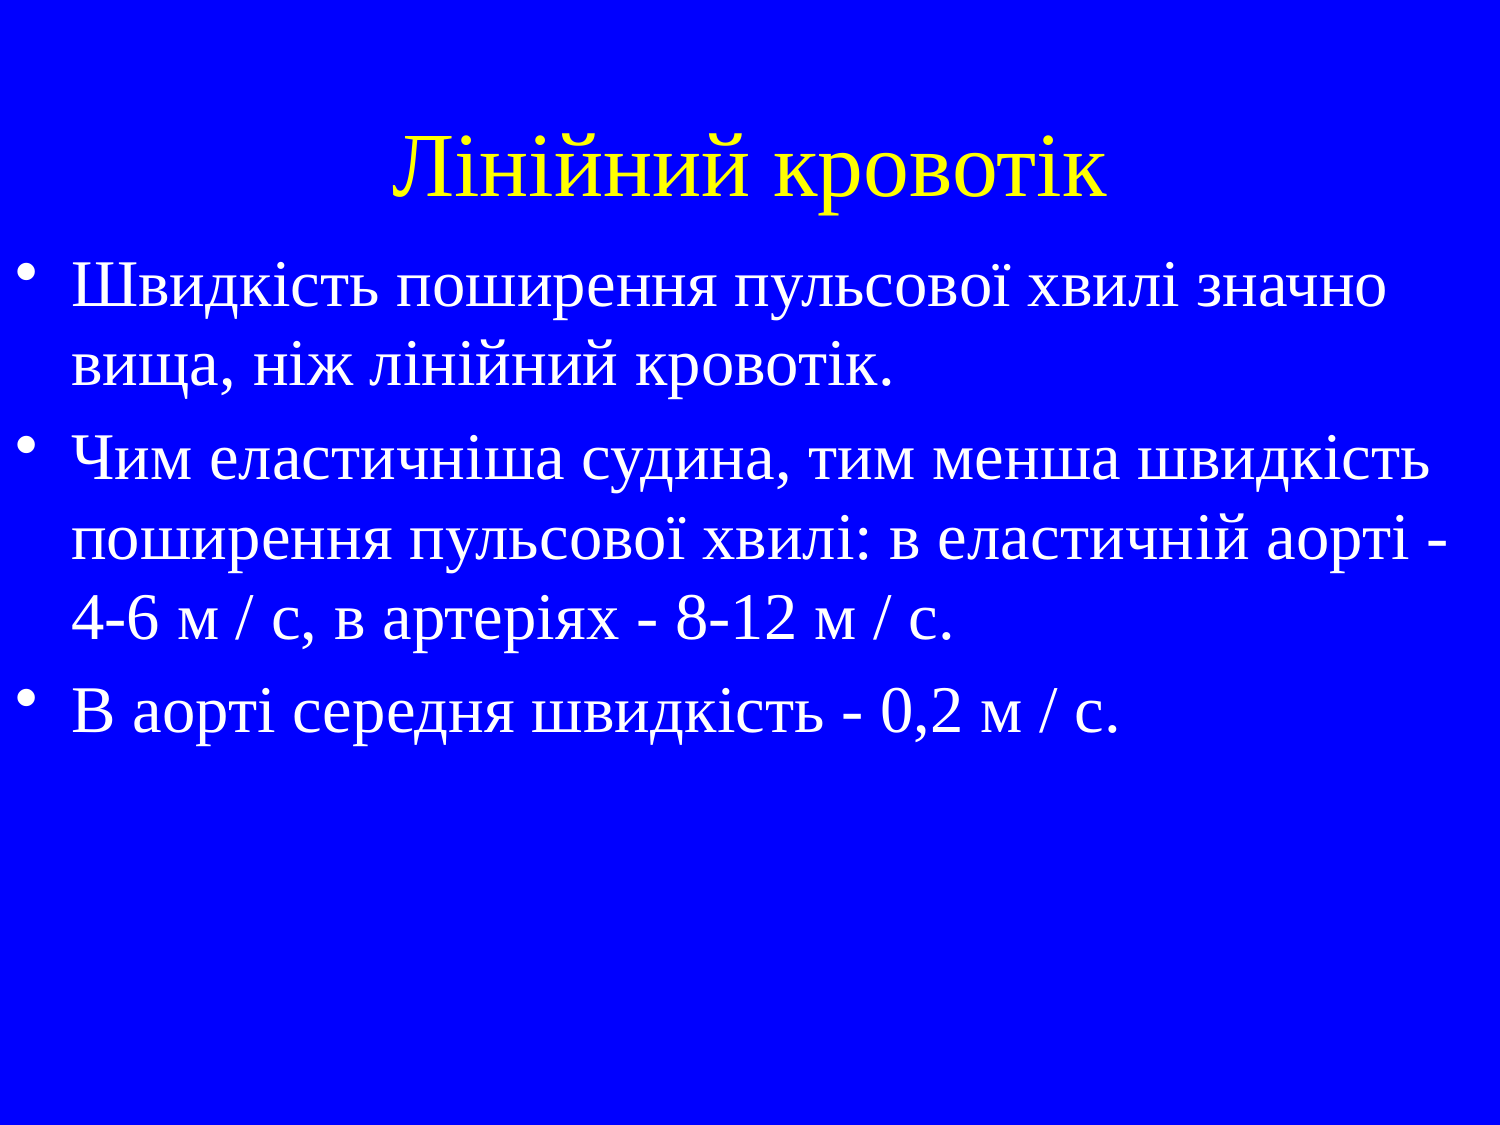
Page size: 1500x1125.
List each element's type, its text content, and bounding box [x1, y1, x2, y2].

list Швидкість поширення пульсової хвилі значно вища, ніж лінійний кровотік. Чим еластичніша судина, тим менша швидкість поширення пульсової хвилі: в еластичній аорті - 4-6 м / с, в артеріях - 8-12 м / с. В аорті середня швидкість - 0,2 м / с. [0, 231, 1500, 1000]
title Лінійний кровотік [112, 99, 1388, 220]
